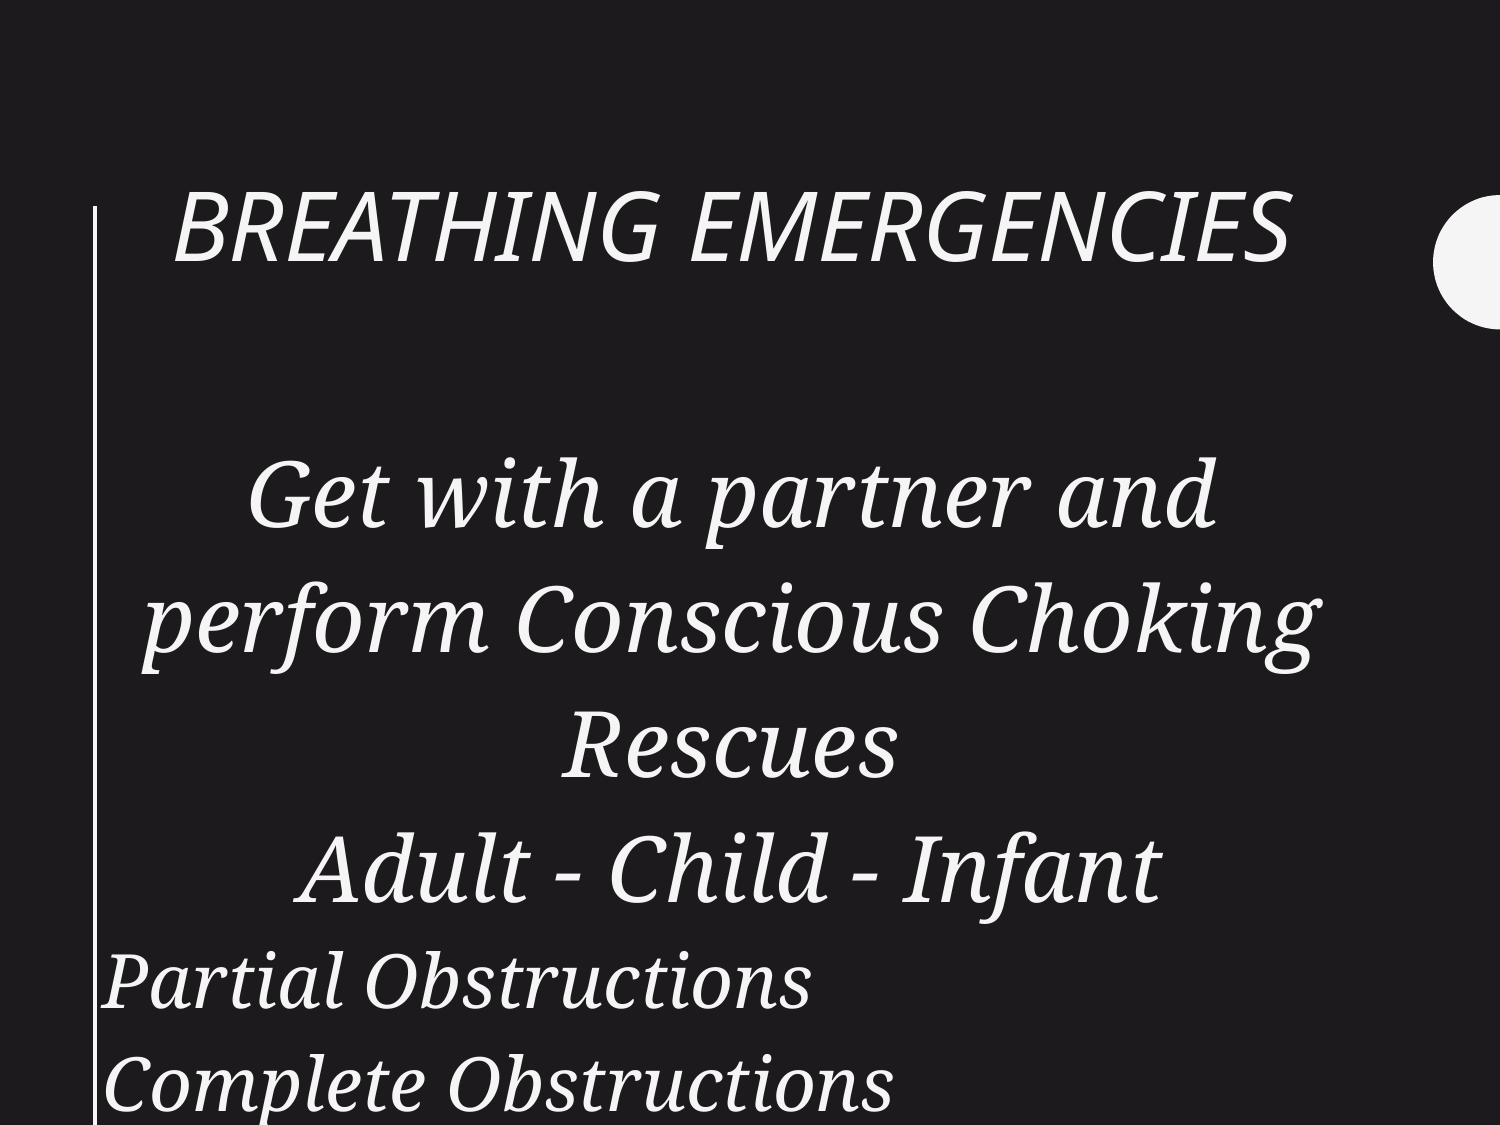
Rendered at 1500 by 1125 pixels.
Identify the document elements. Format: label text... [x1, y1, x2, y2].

title Breathing Emergencies [87, 174, 1376, 350]
subtitle Get with a partner and perform Conscious Choking Rescues Adult - Child - Infant Partial Obstructions Complete Obstructions [87, 412, 1376, 1013]
